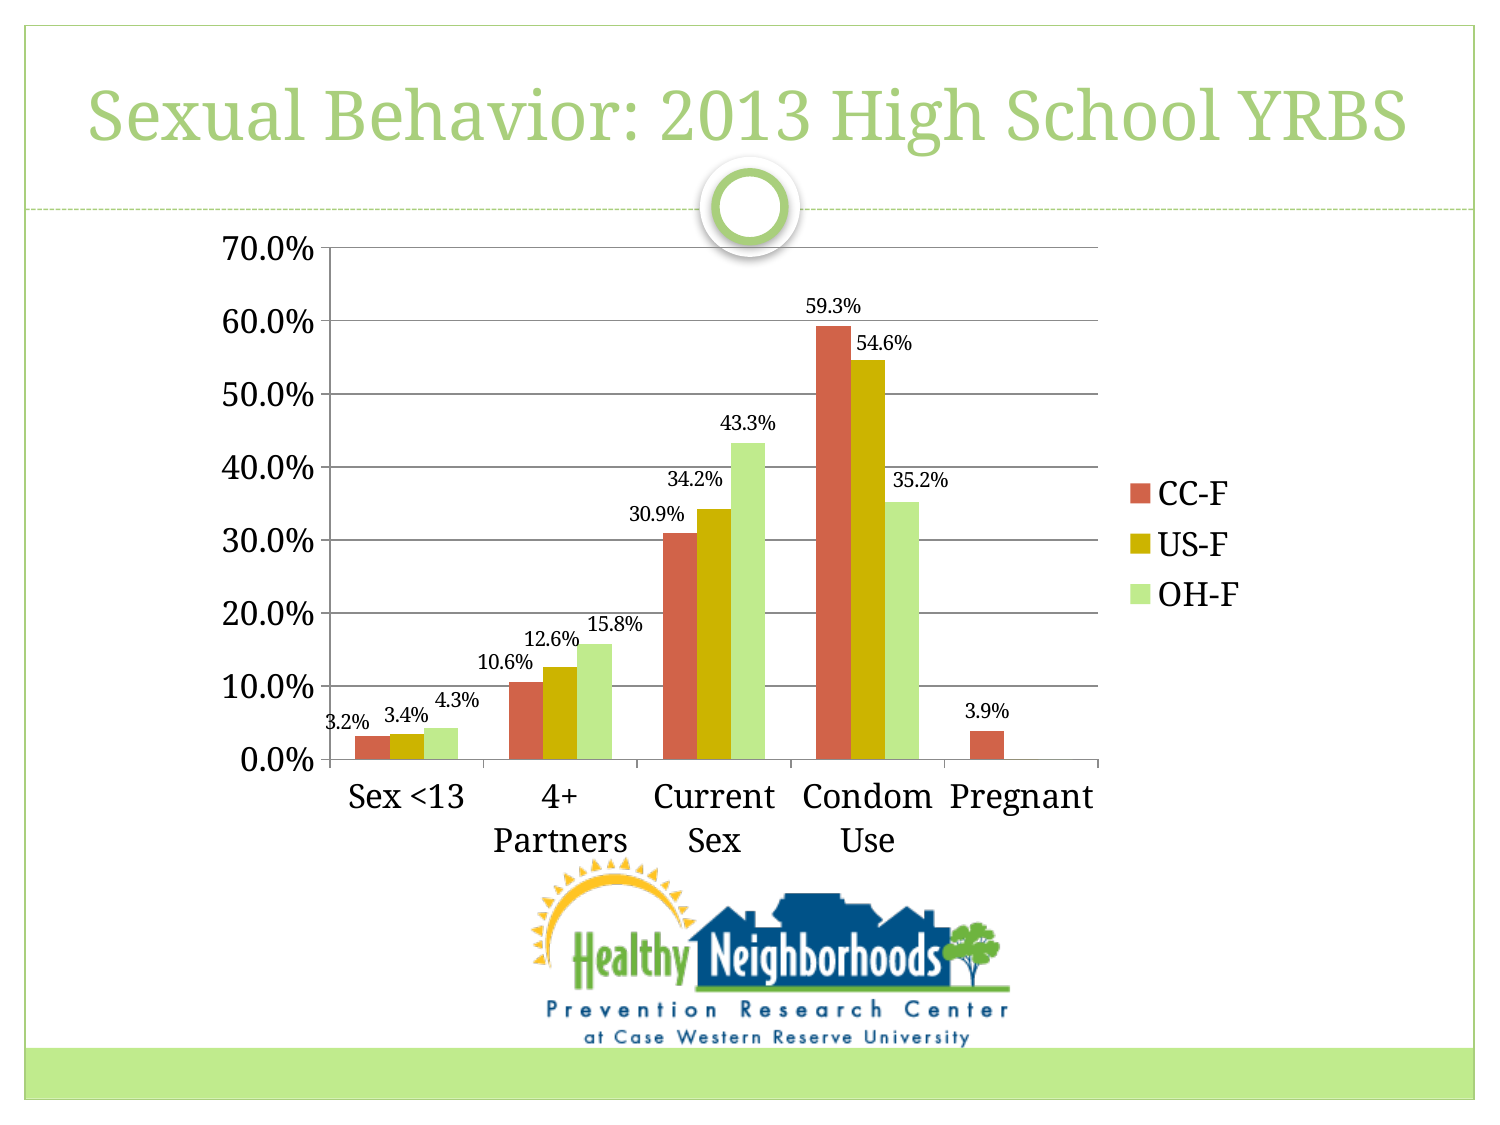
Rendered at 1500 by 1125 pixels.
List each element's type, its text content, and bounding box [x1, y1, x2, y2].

title Sexual Behavior: 2013 High School YRBS [49, 37, 1450, 162]
picture [501, 876, 1046, 1060]
chart [199, 212, 1263, 876]
